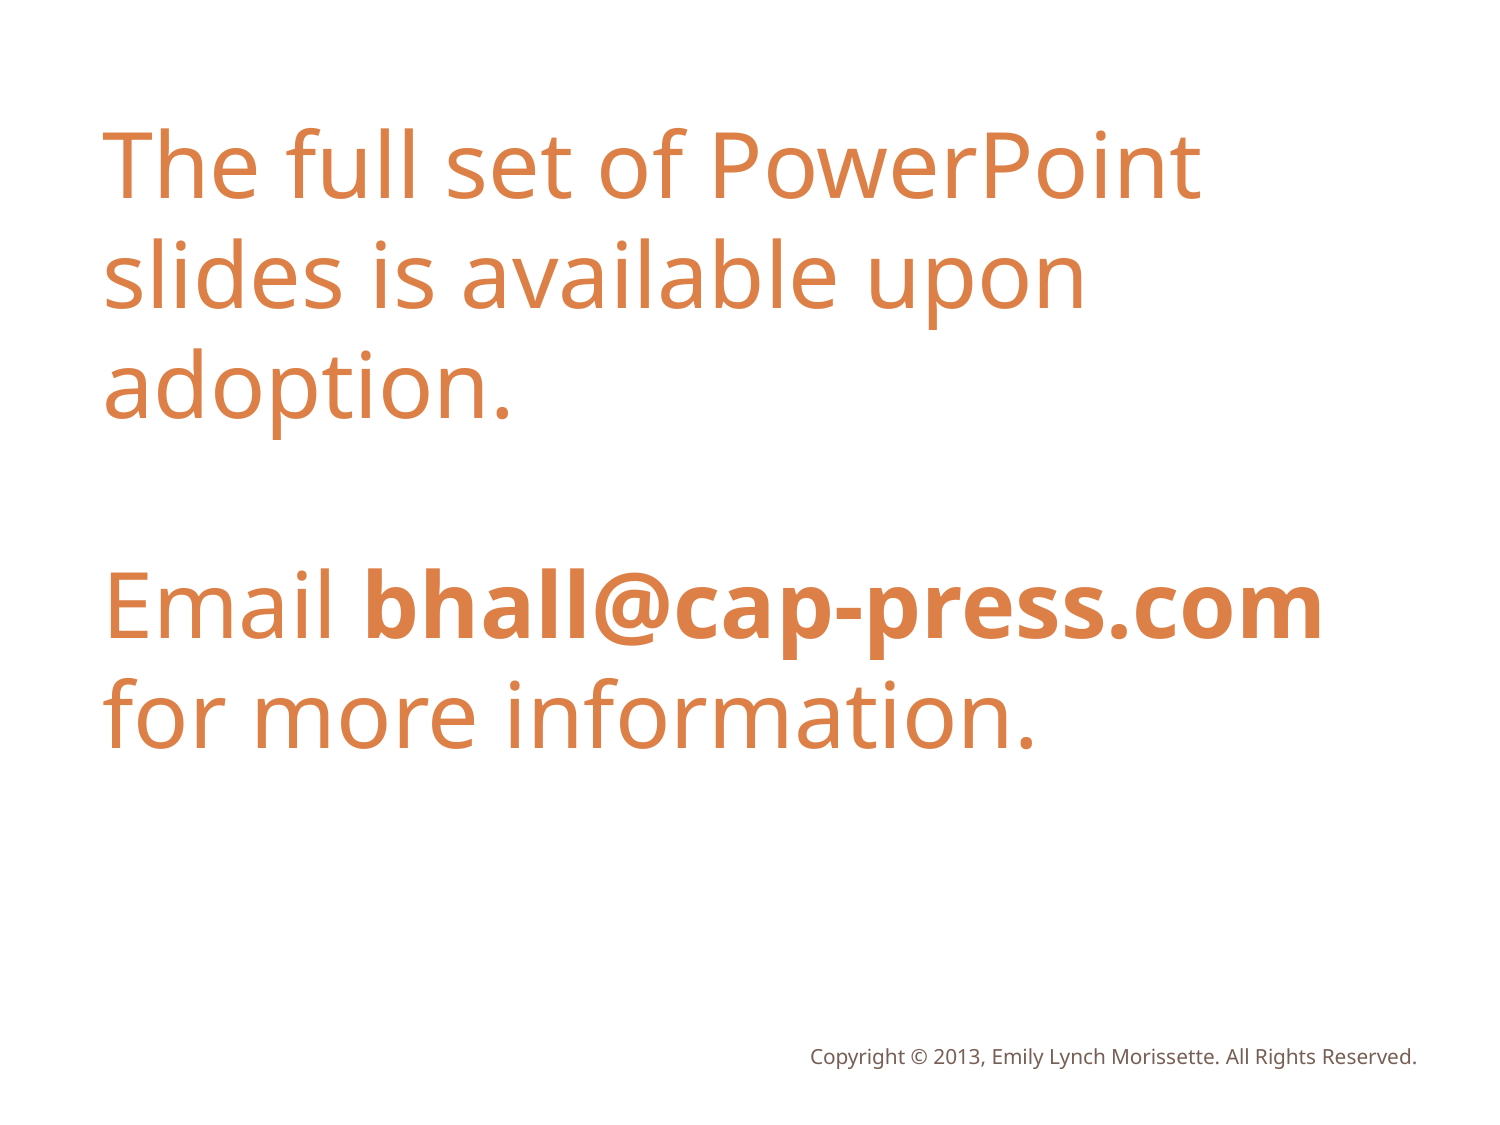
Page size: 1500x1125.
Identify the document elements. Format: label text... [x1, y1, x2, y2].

text_box The full set of PowerPoint slides is available upon adoption. Email bhall@cap-press.com for more information. [87, 99, 1463, 775]
footer Copyright © 2013, Emily Lynch Morissette. All Rights Reserved. [99, 1024, 1438, 1088]
